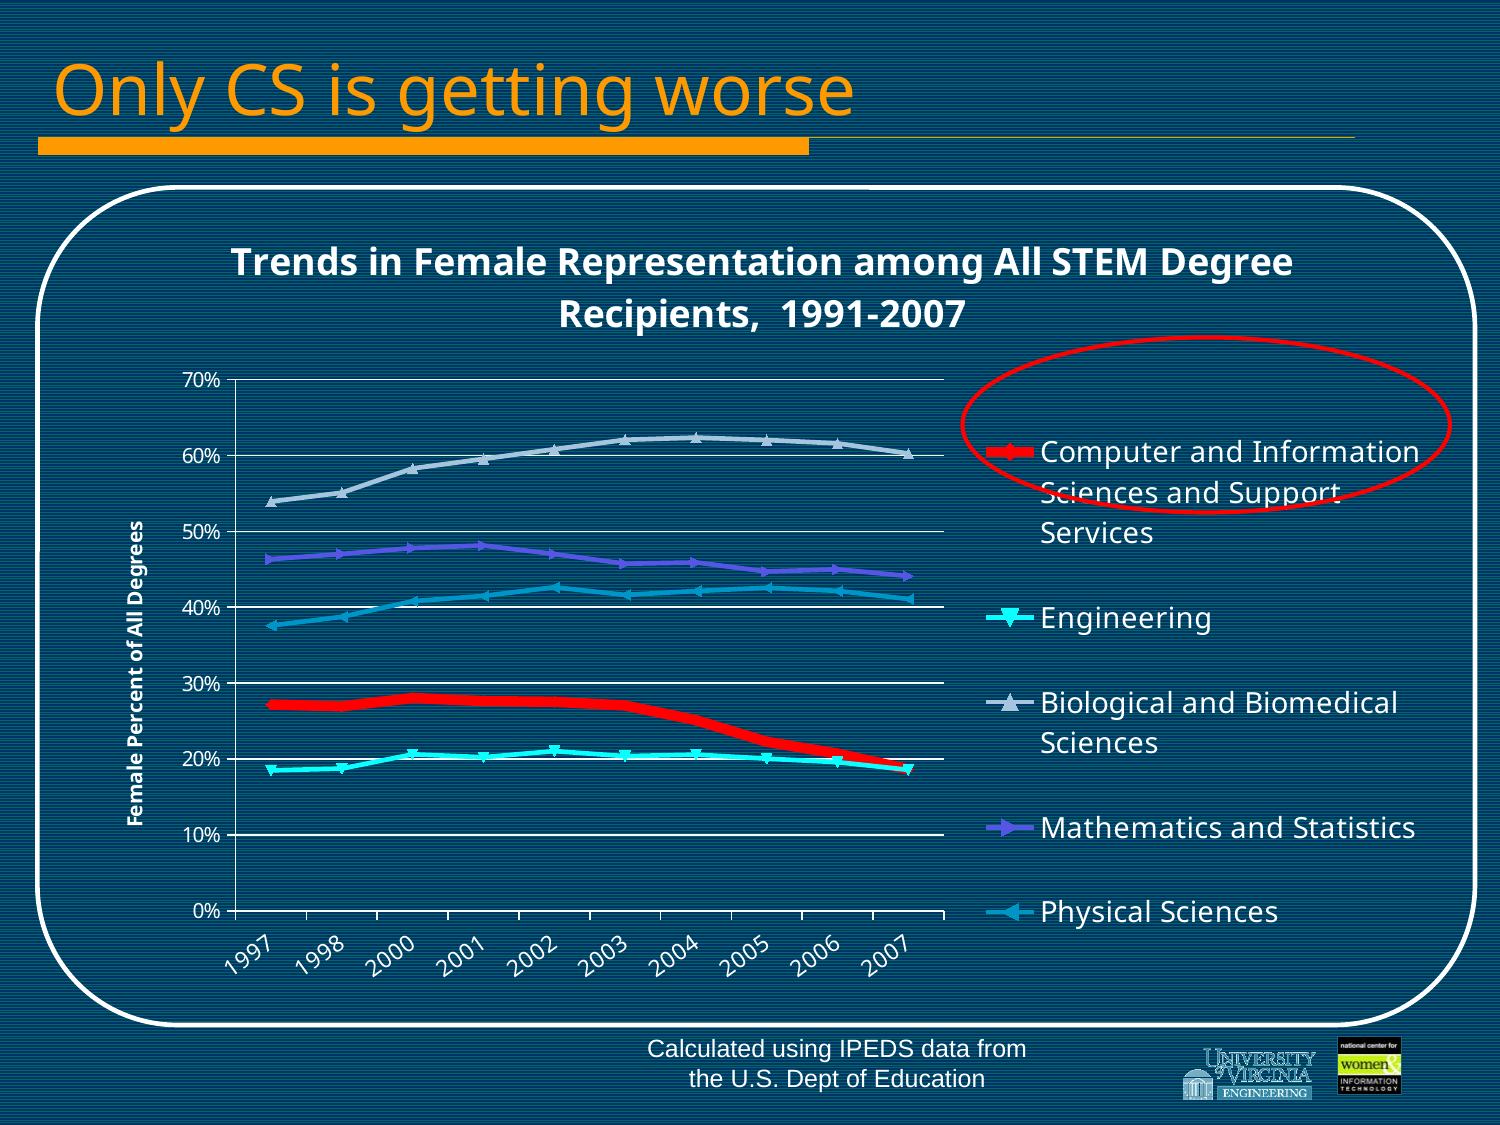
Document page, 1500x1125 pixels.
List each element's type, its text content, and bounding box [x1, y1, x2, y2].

title Only CS is getting worse [37, 0, 1401, 138]
chart [87, 199, 1438, 1001]
text_box Calculated using IPEDS data from the U.S. Dept of Education [624, 1024, 1050, 1100]
picture [1349, 1037, 1401, 1094]
text_box [1441, 401, 1450, 449]
